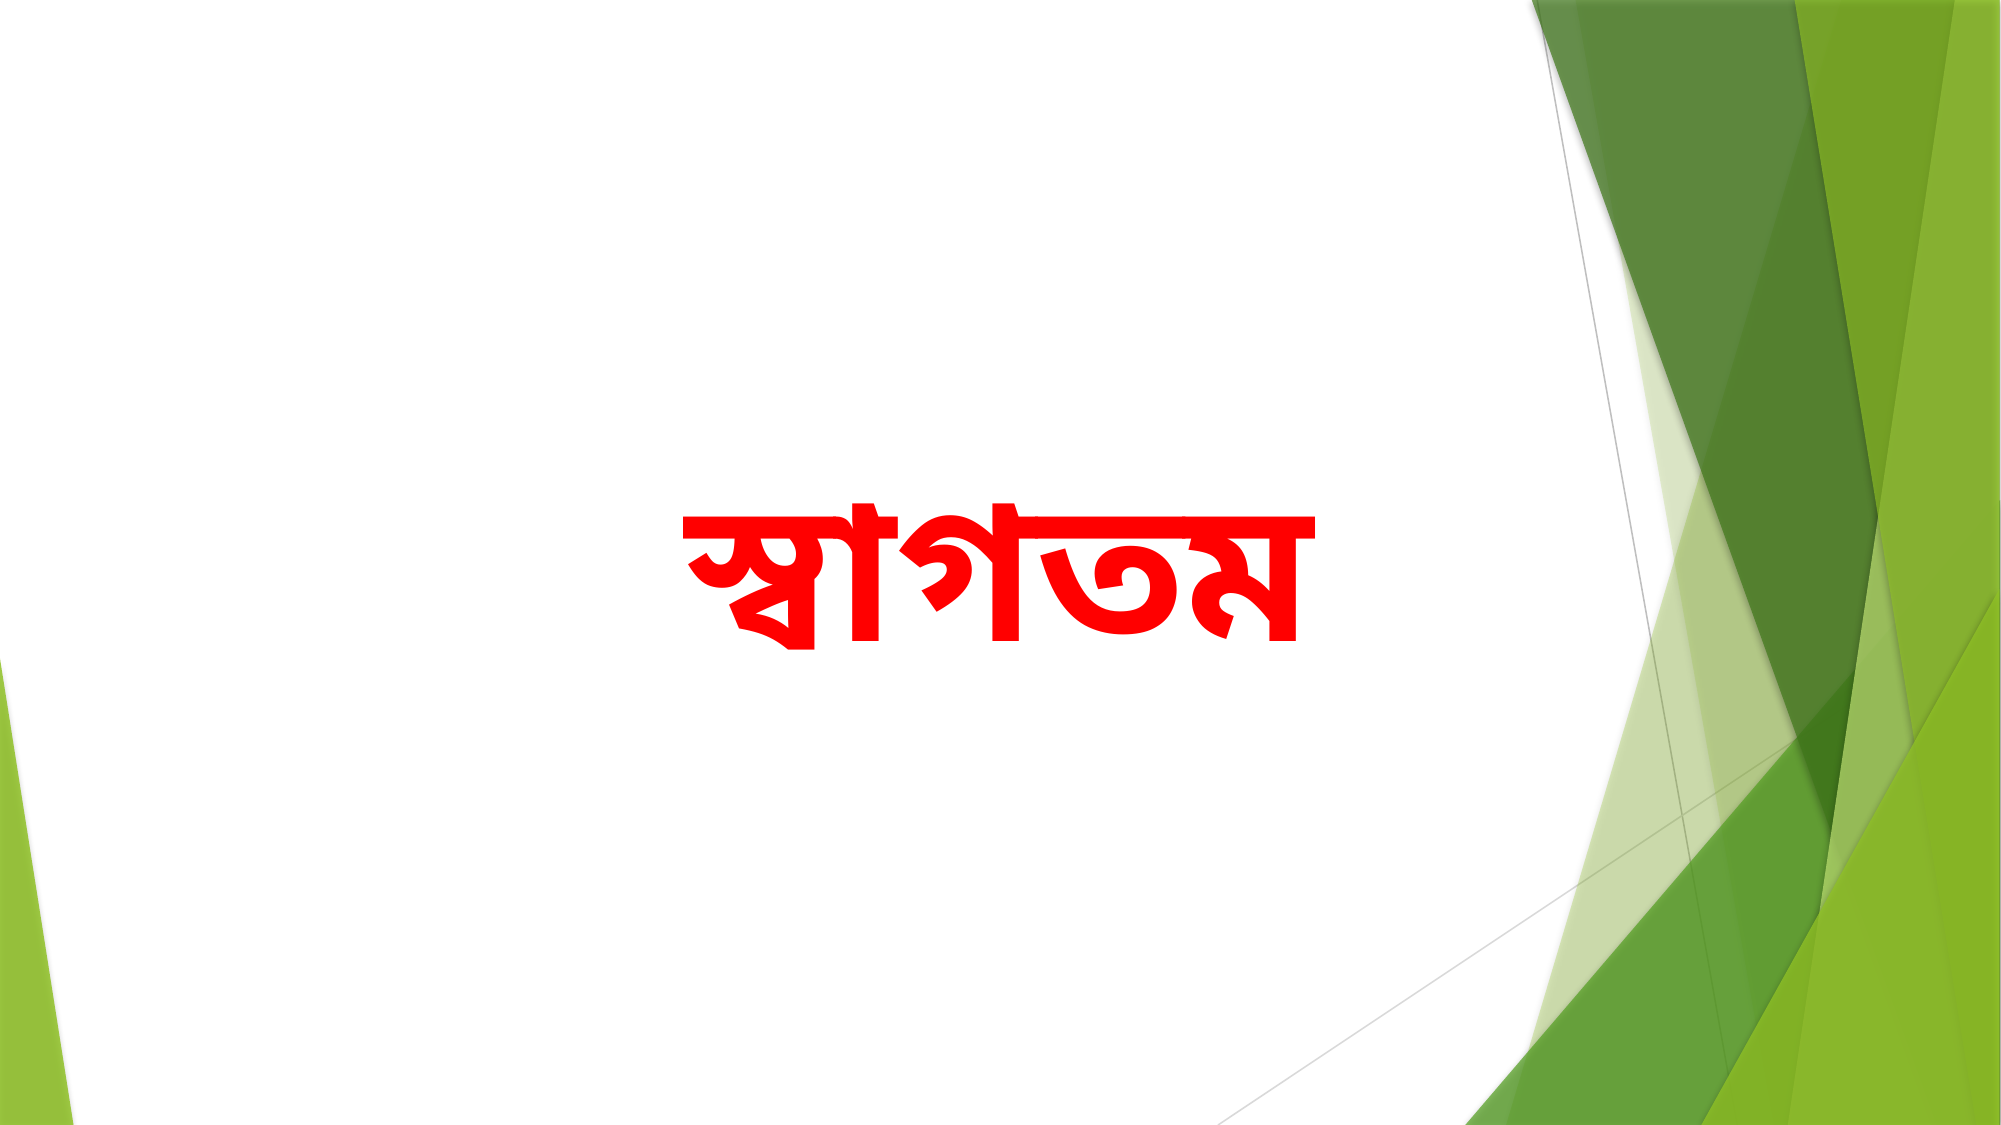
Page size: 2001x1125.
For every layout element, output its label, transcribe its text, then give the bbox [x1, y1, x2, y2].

text_box স্বাগতম [670, 433, 1330, 689]
